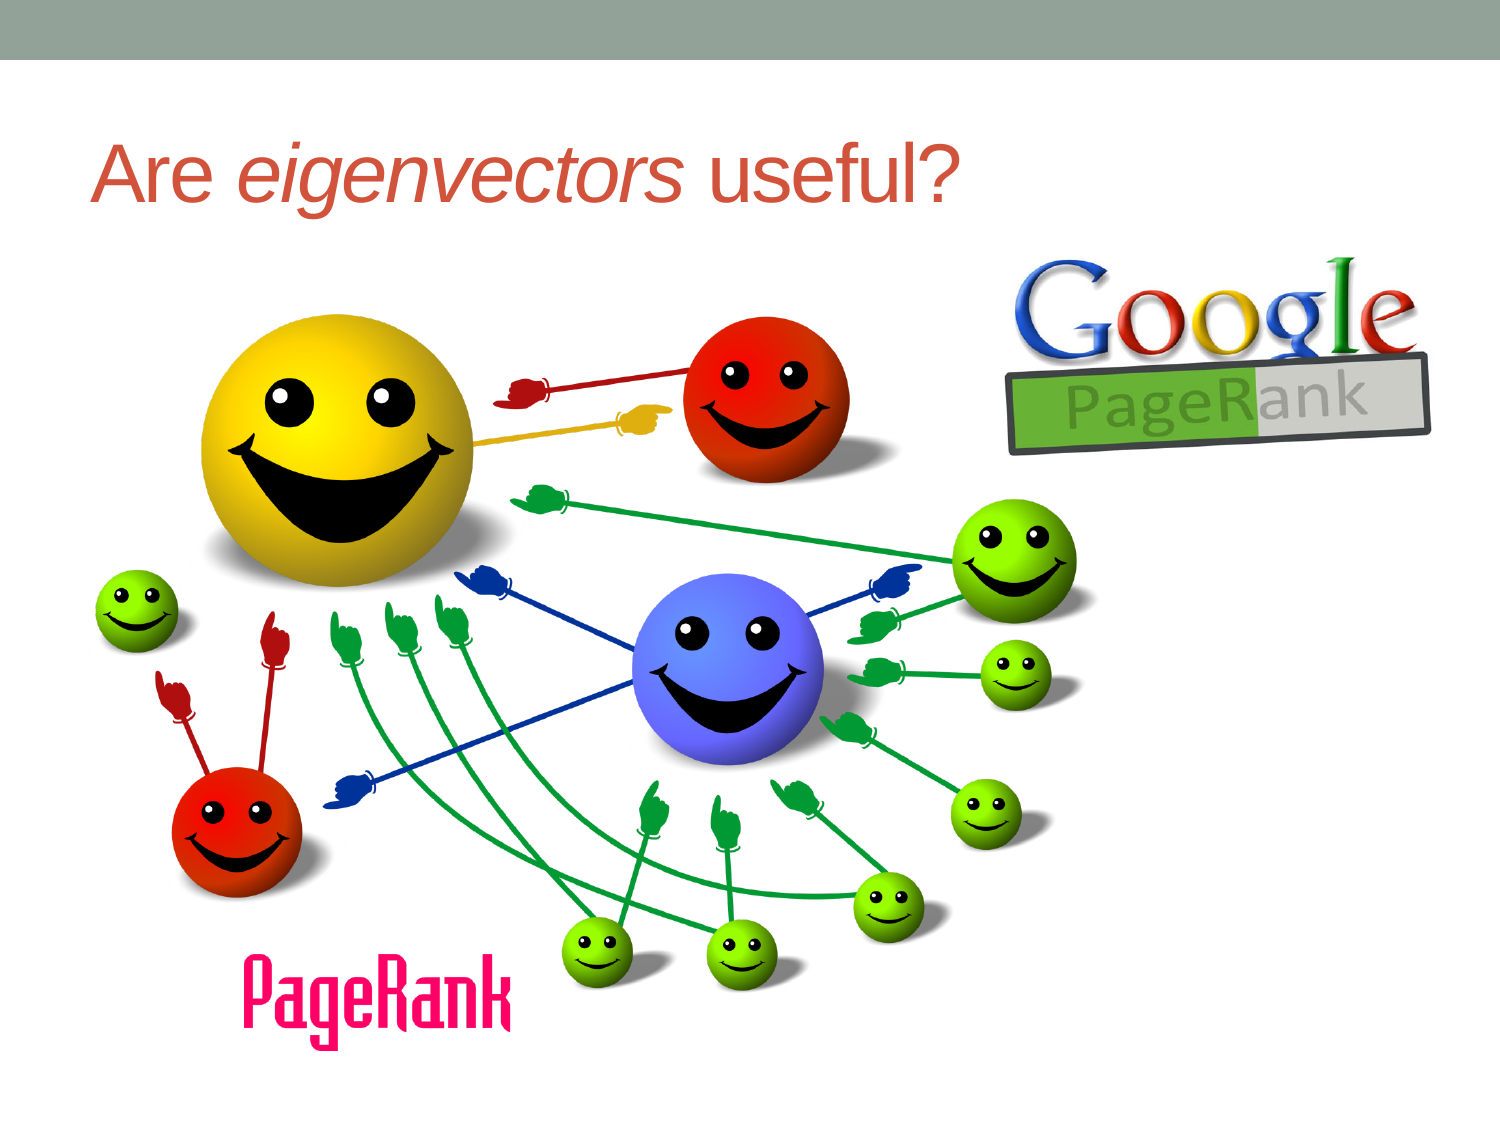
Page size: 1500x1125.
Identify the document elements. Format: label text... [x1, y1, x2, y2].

title Are eigenvectors useful? [75, 87, 1425, 250]
picture [87, 249, 1438, 1052]
